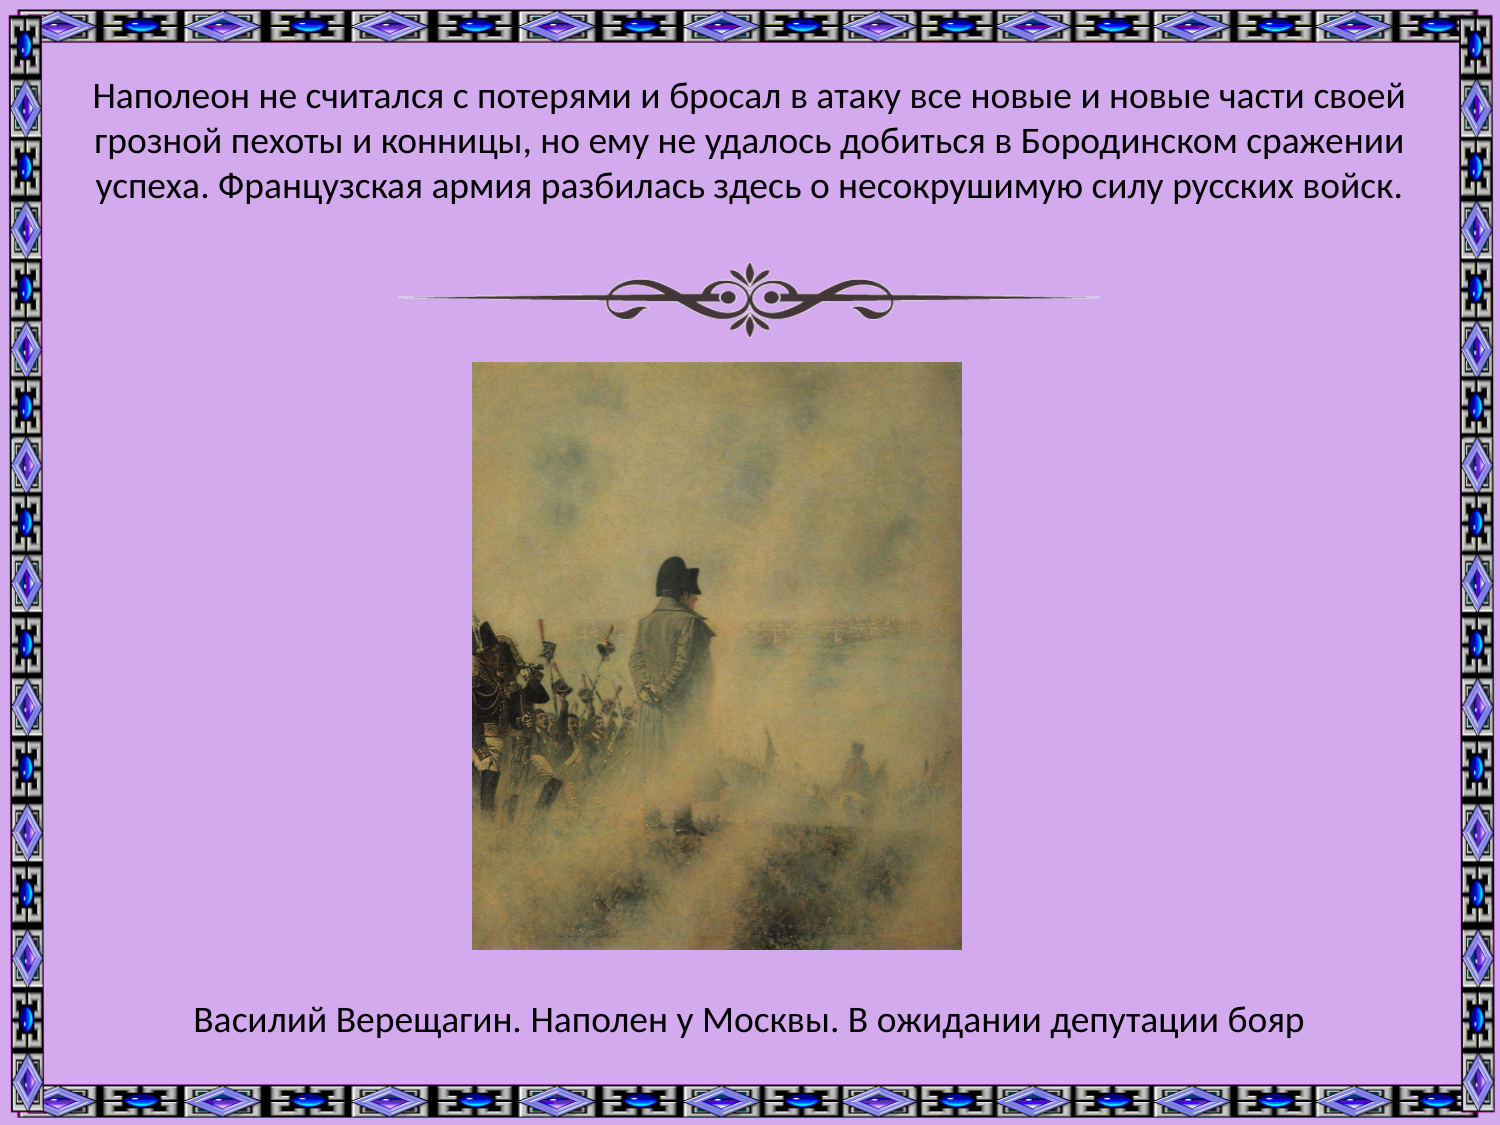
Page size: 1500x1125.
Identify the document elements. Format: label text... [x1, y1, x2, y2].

text_box Василий Верещагин. Наполен у Москвы. В ожидании депутации бояр [178, 987, 1322, 1048]
picture [0, 0, 1500, 1125]
title Наполеон не считался с потерями и бросал в атаку все новые и новые части своей грозной пехоты и конницы, но ему не удалось добиться в Бородинском сражении успеха. Французская армия разбилась здесь о несокрушимую силу русских войск. [75, 60, 1425, 233]
